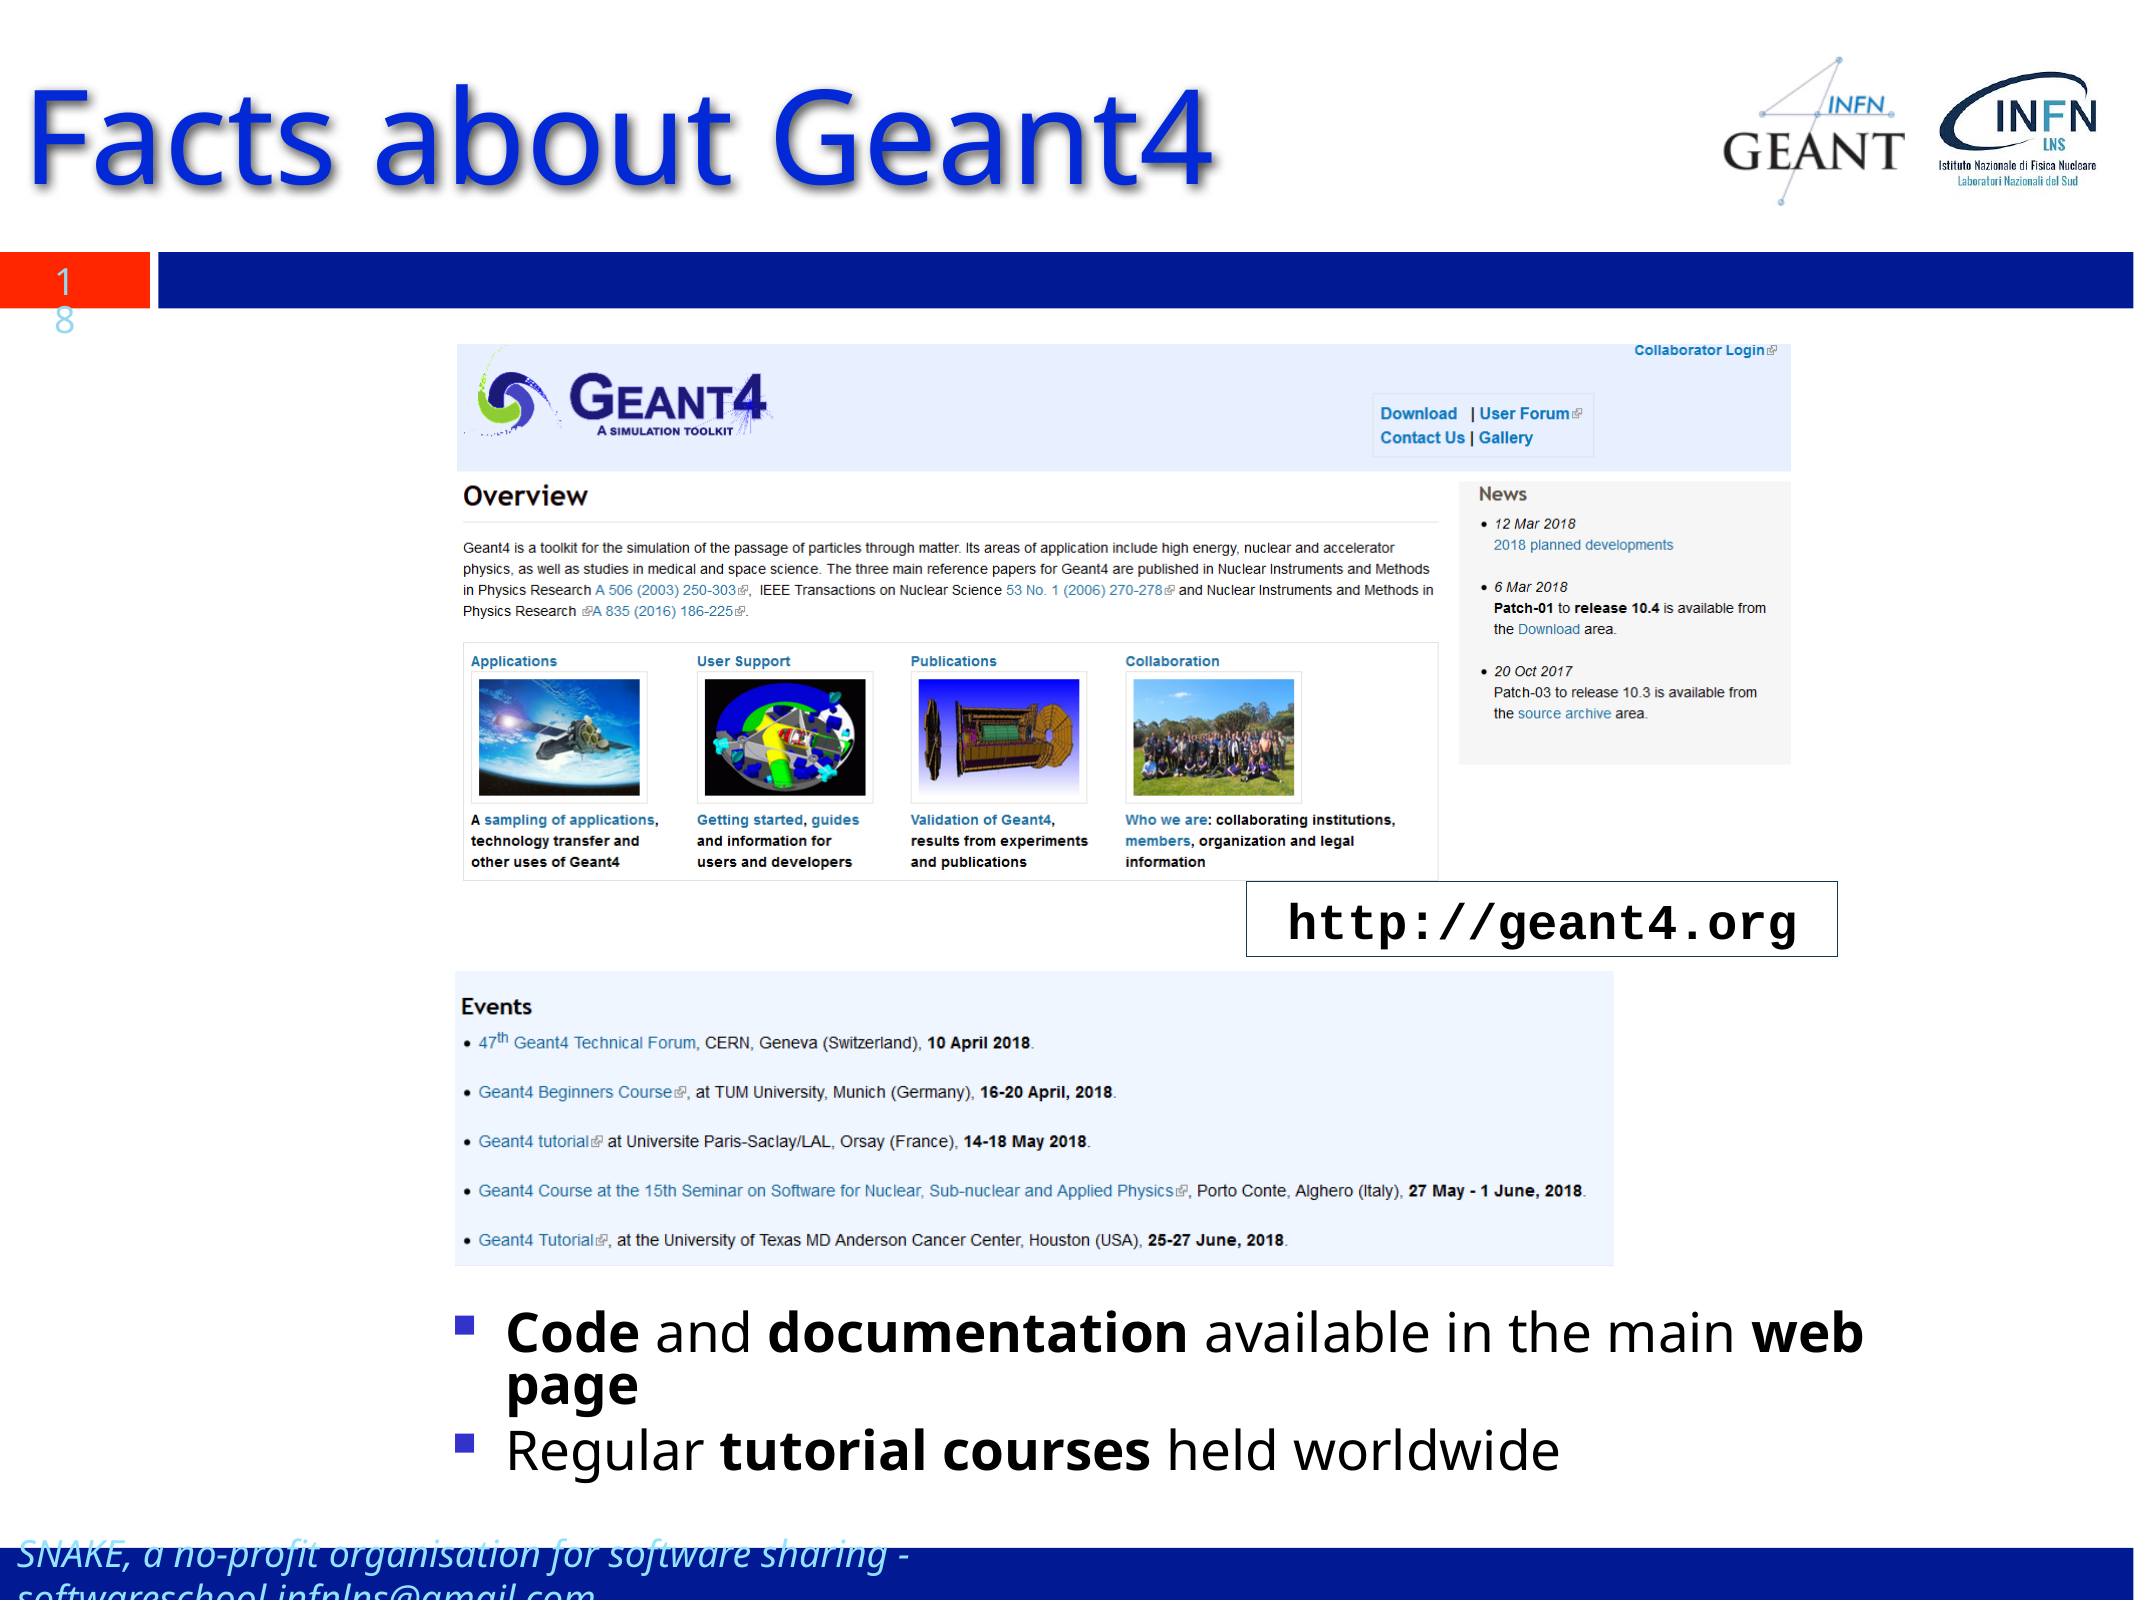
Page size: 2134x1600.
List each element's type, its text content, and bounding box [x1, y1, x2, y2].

title Facts about Geant4 [14, 39, 1686, 226]
picture [455, 971, 1614, 1267]
picture [1914, 61, 2127, 199]
picture [457, 344, 1791, 889]
text_box http://geant4.org [1246, 881, 1838, 957]
list Code and documentation available in the main web page Regular tutorial courses held worldwide [444, 1302, 1916, 1502]
slide_number 18 [45, 249, 103, 311]
picture [1713, 40, 1905, 222]
